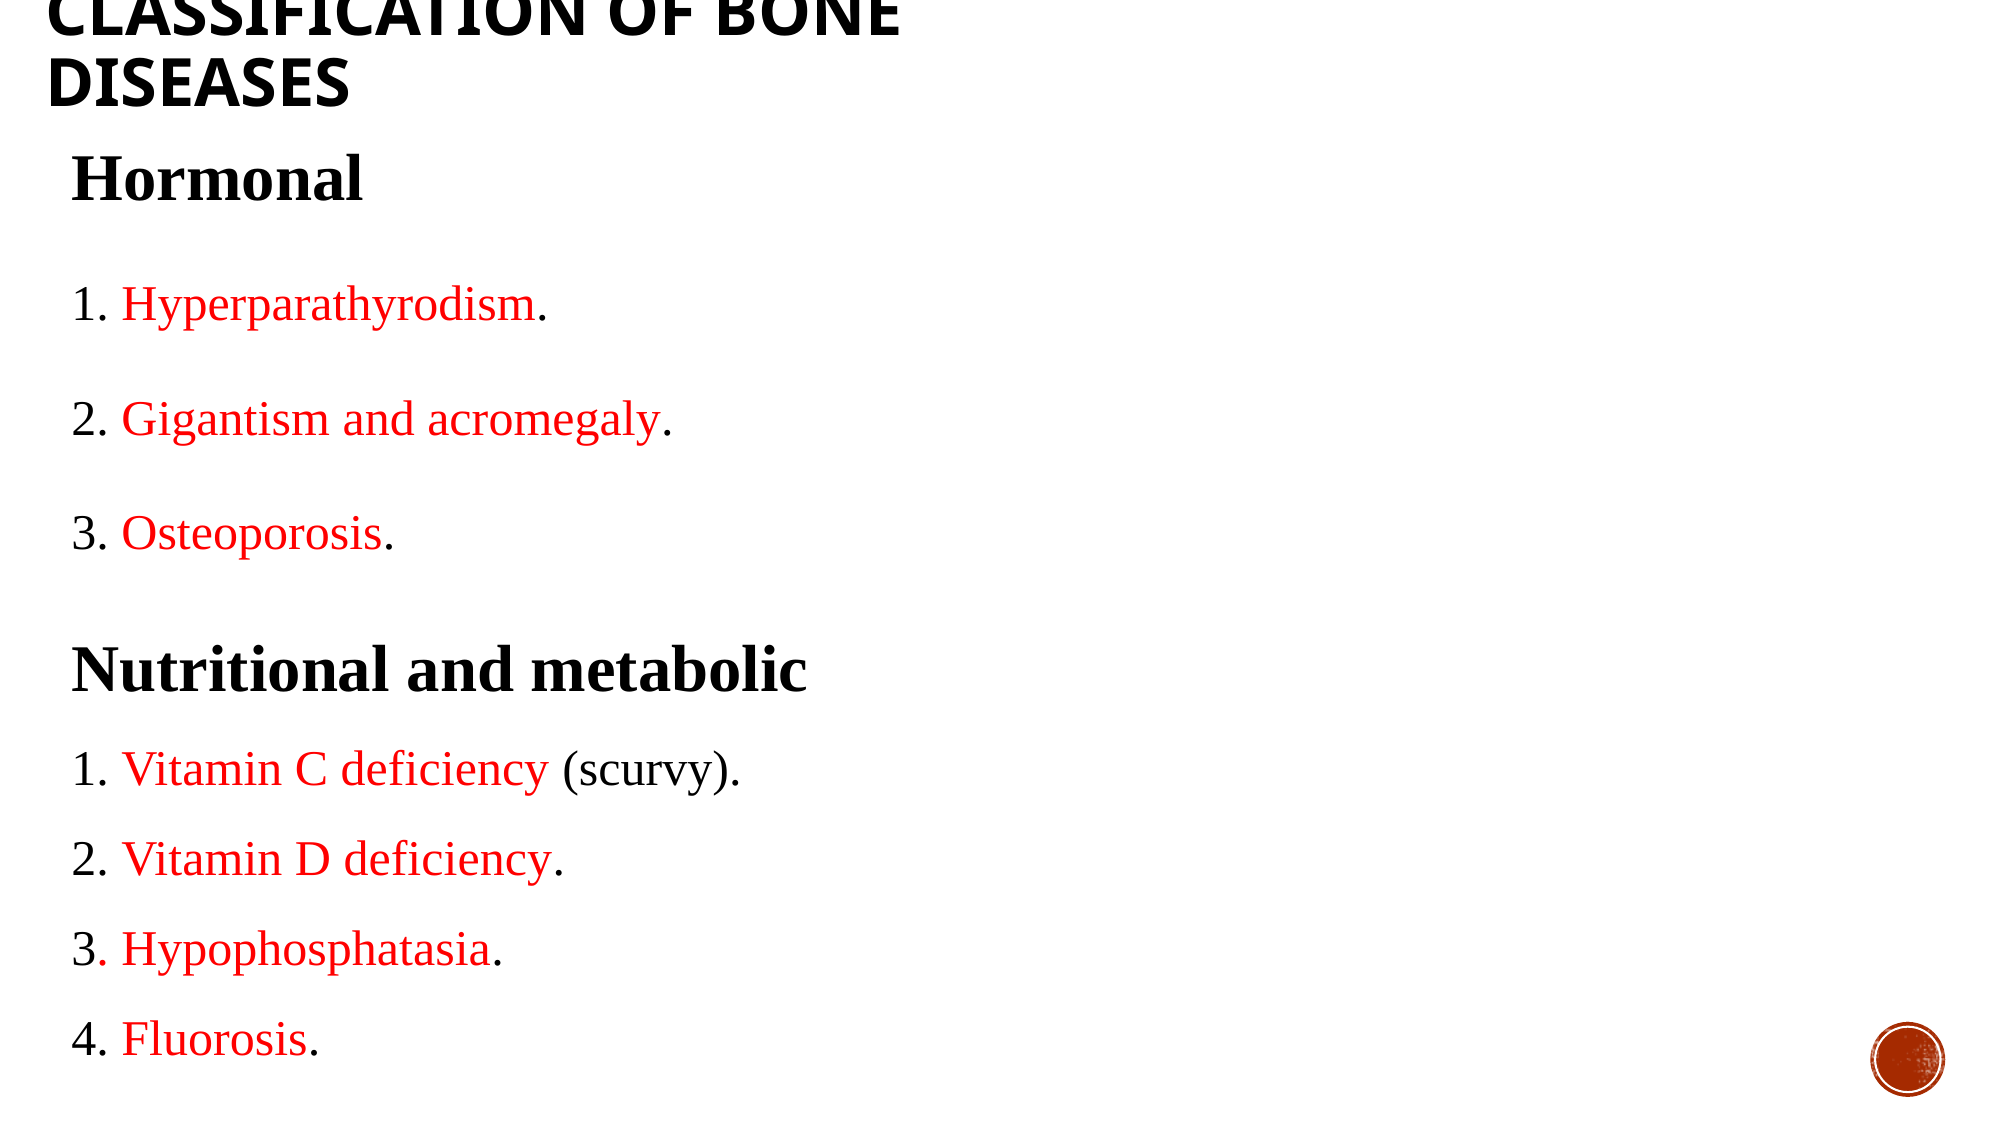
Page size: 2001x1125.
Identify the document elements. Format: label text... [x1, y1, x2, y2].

list Hormonal 1. Hyperparathyrodism. 2. Gigantism and acromegaly. 3. Osteoporosis. Nutritional and metabolic 1. Vitamin C deficiency (scurvy). 2. Vitamin D deficiency. 3. Hypophosphatasia. 4. Fluorosis. [56, 135, 1884, 1060]
title Classification of bone diseases [30, 64, 1077, 115]
